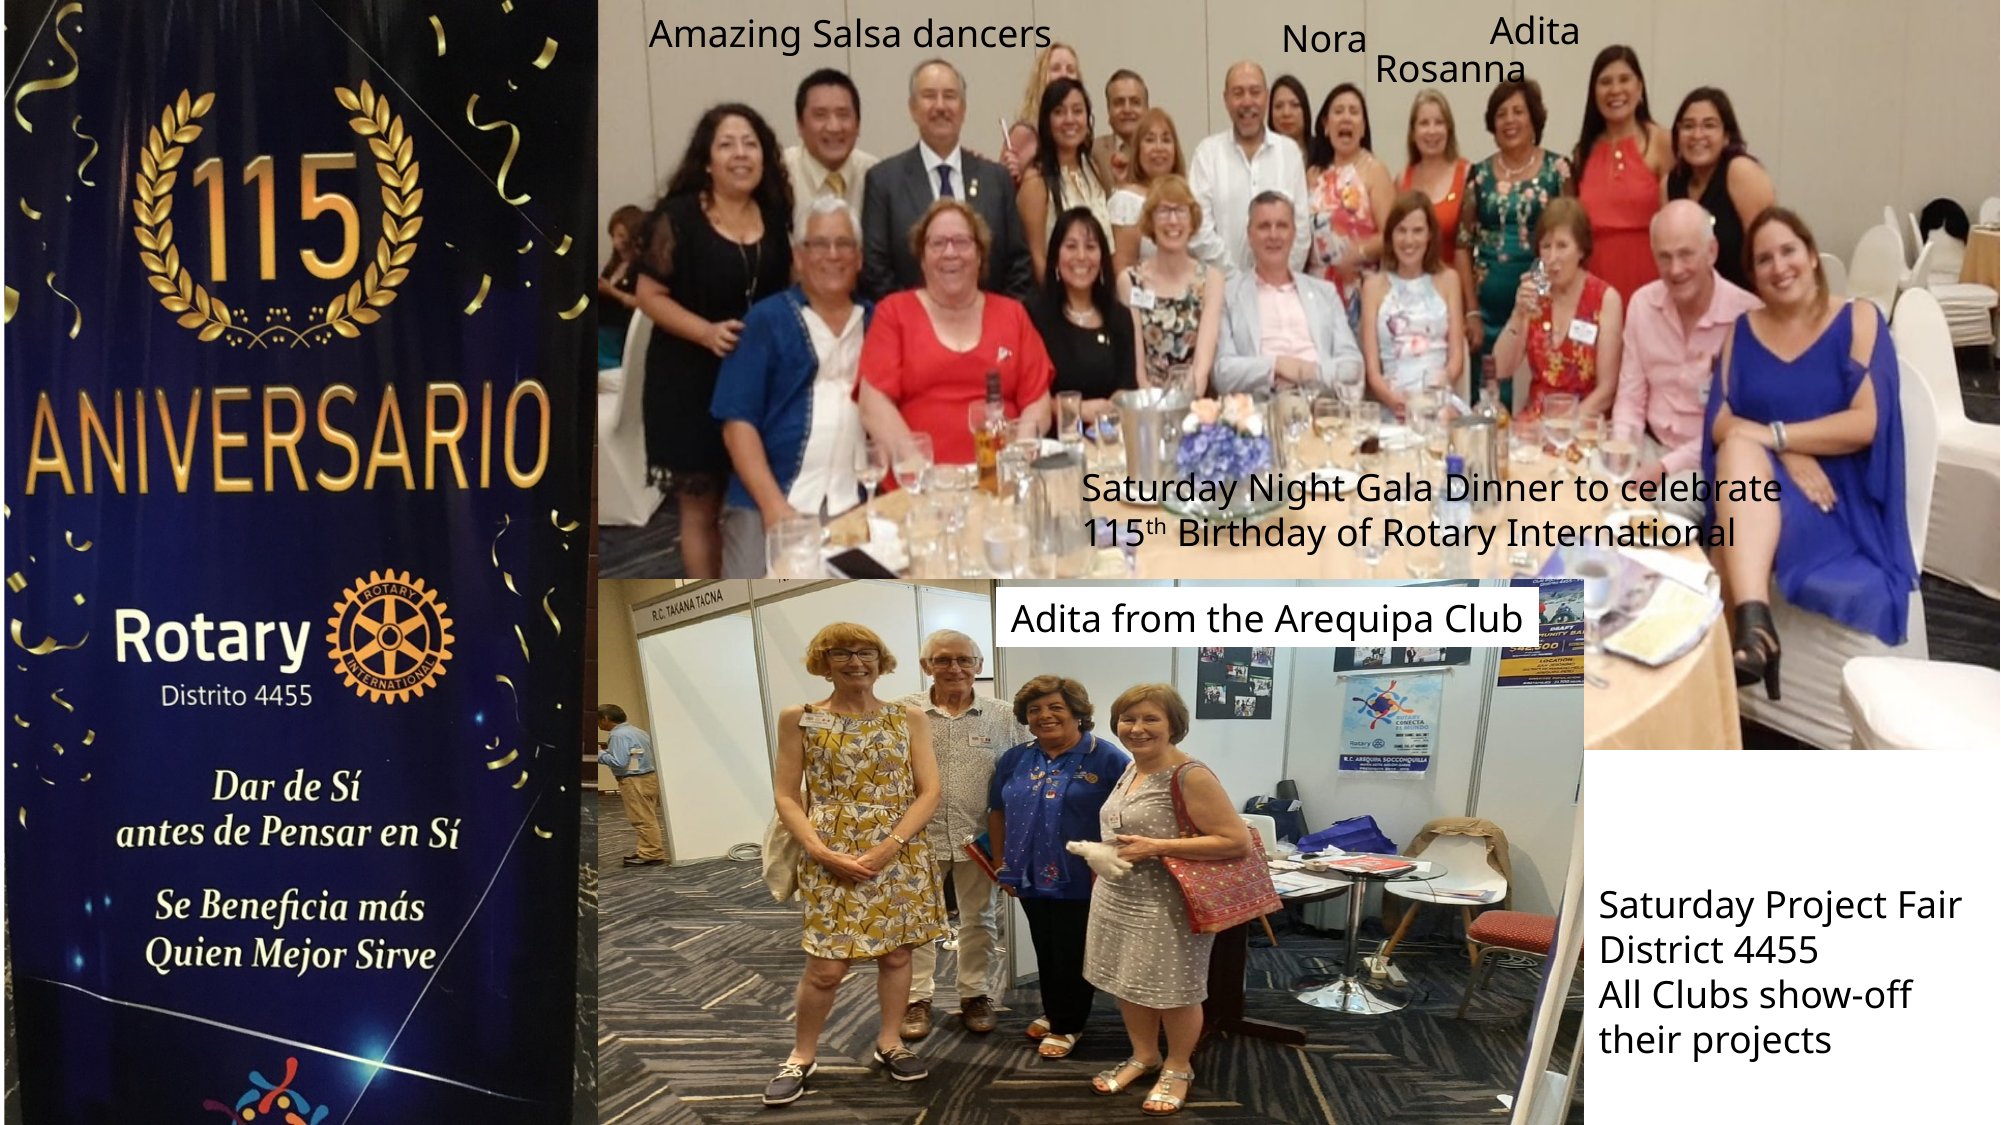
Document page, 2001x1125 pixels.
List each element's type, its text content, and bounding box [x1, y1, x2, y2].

picture [4, 0, 2000, 1125]
text_box Saturday Project Fair District 4455 All Clubs show-off their projects [1584, 873, 2000, 1069]
